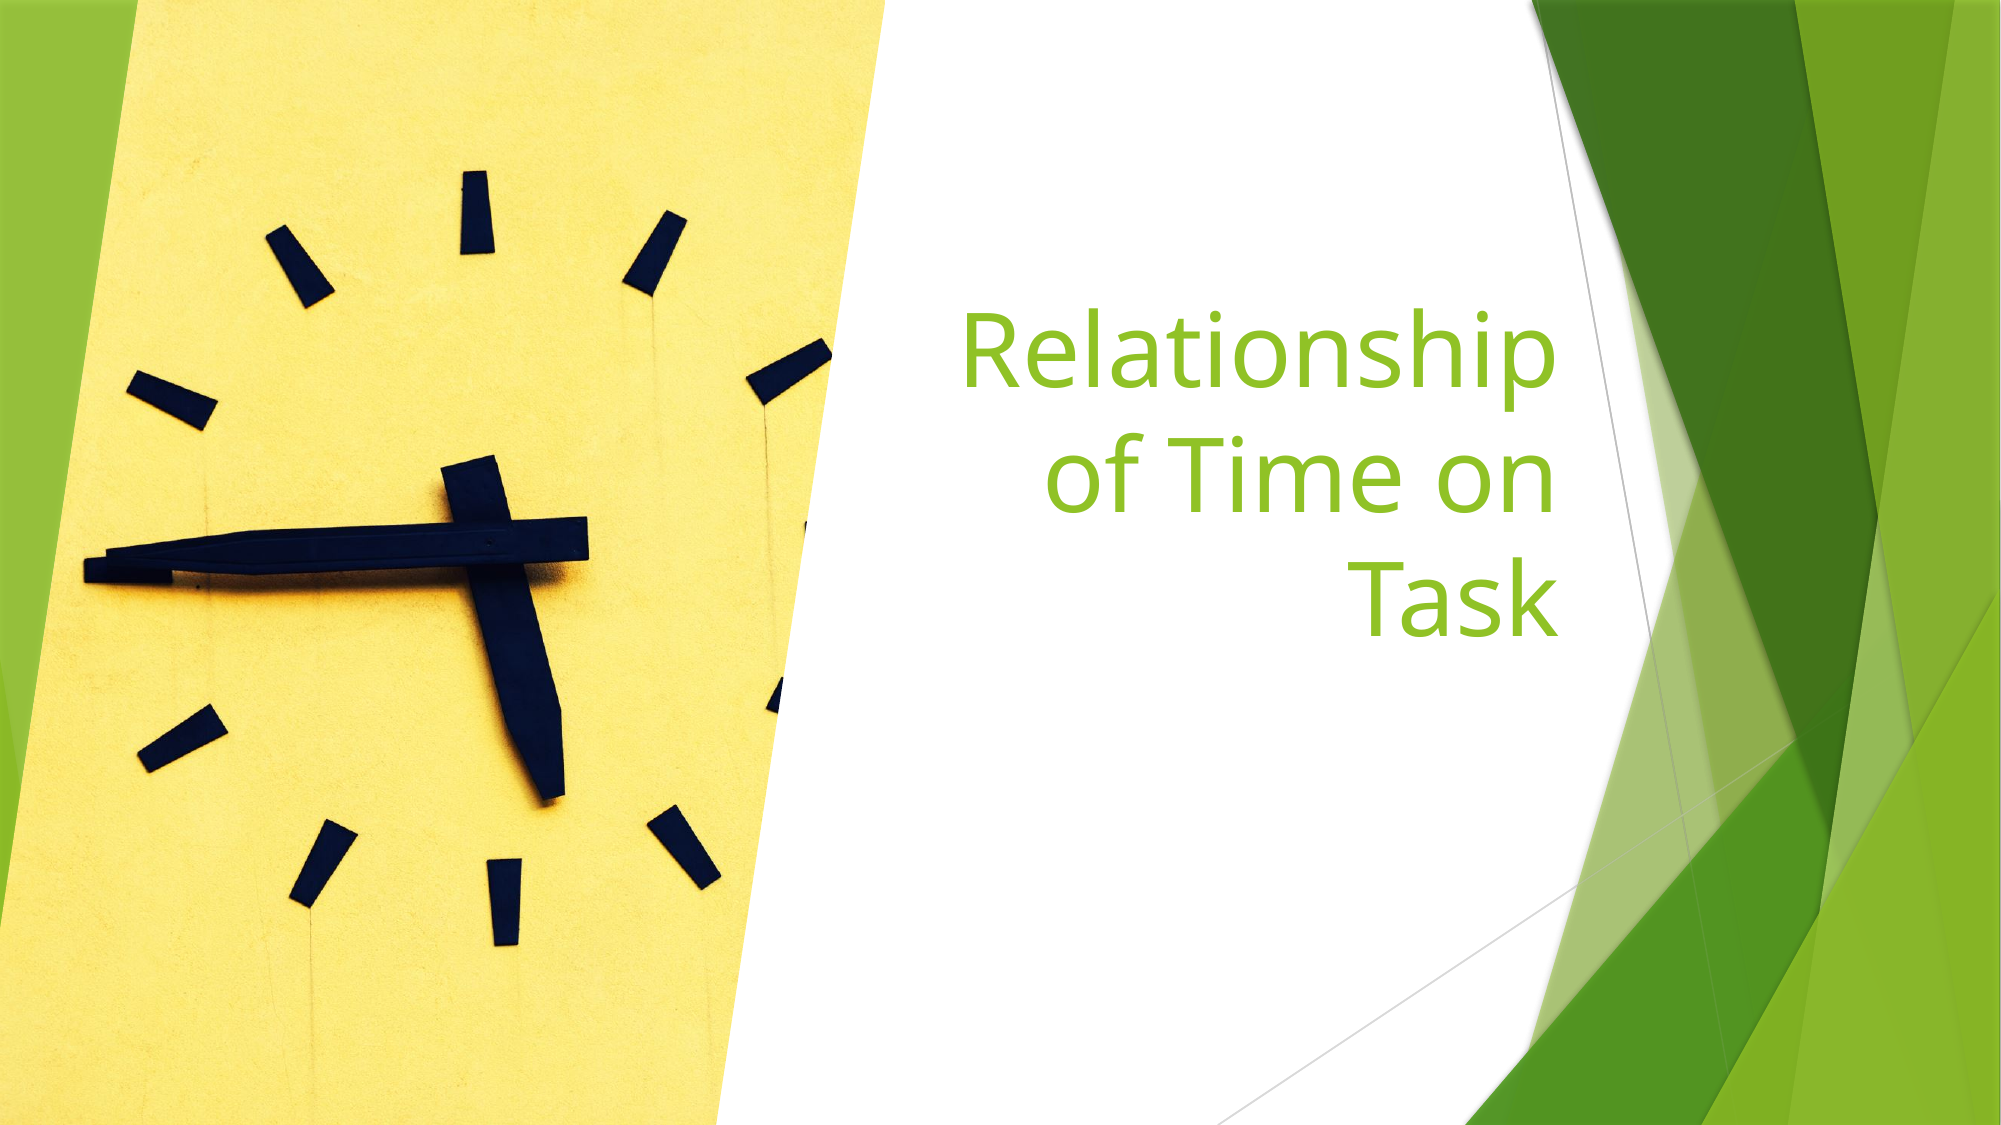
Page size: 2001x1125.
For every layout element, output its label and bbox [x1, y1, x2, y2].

picture [0, 0, 886, 1125]
text_box [887, 0, 2000, 1125]
